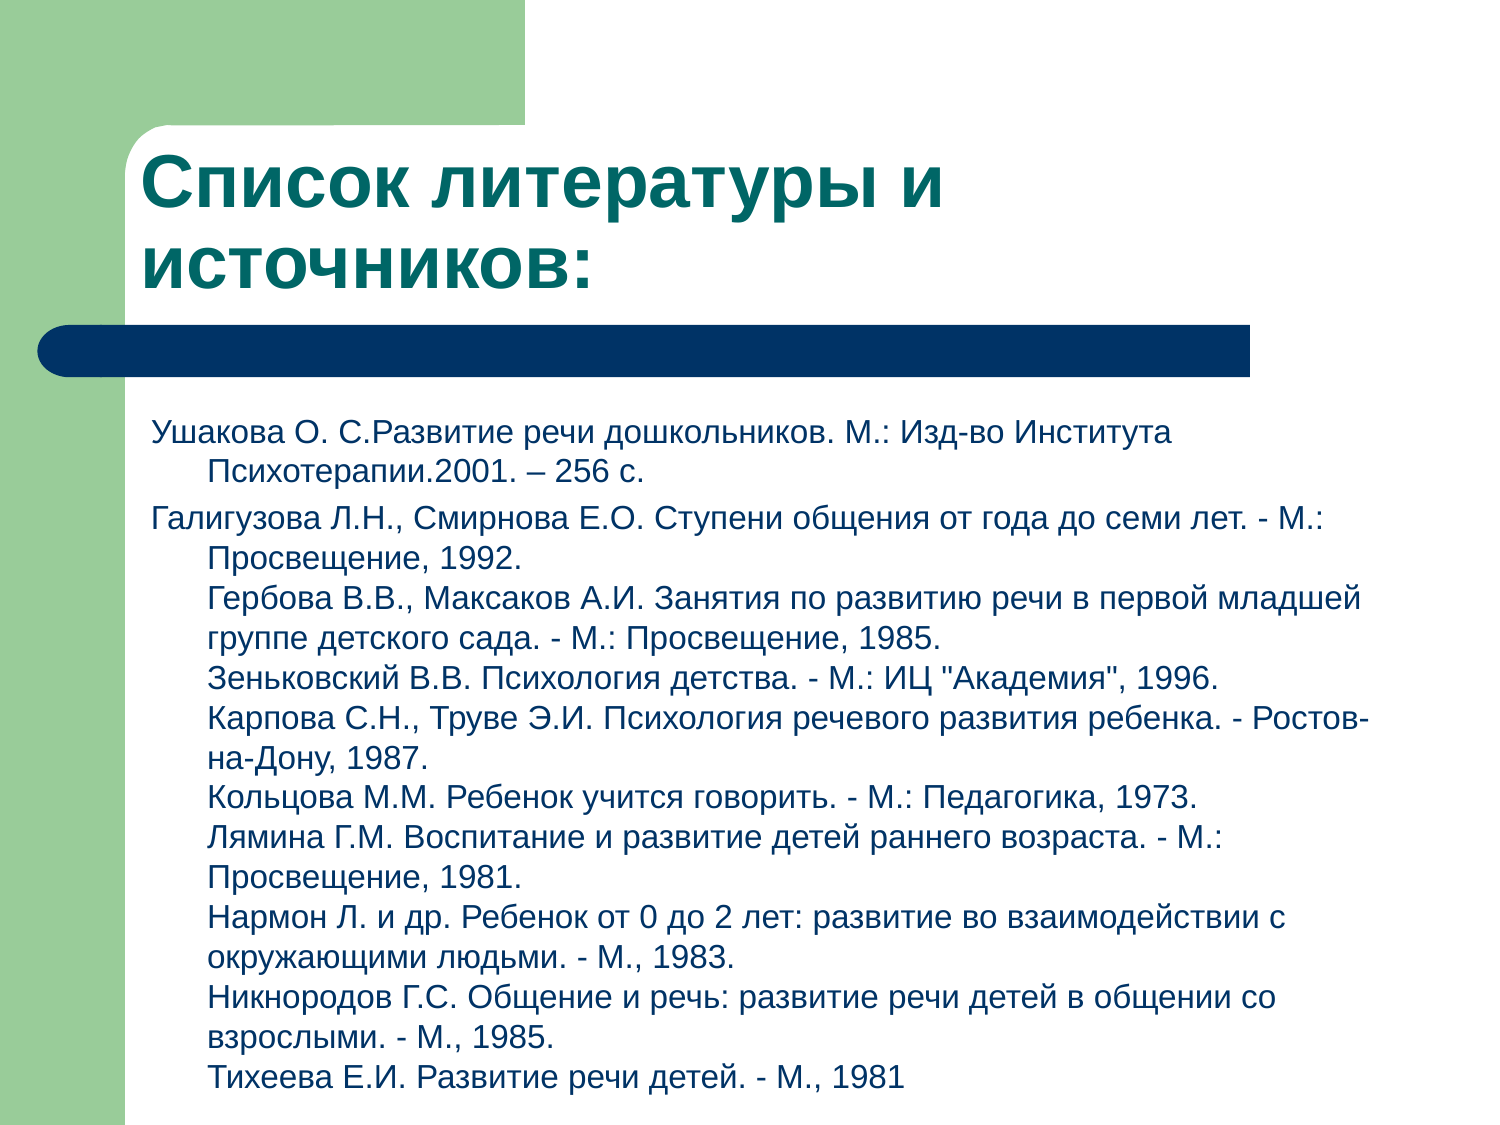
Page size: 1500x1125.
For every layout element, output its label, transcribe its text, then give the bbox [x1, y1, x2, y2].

list - Ушакова О. С.Развитие речи дошкольников. М.: Изд-во Института Психотерапии.2001. – 256 с. Галигузова Л.Н., Смирнова Е.О. Ступени общения от года до семи лет. - М.: Просвещение, 1992. Гербова В.В., Максаков А.И. Занятия по развитию речи в первой младшей группе детского сада. - М.: Просвещение, 1985. Зеньковский В.В. Психология детства. - М.: ИЦ "Академия", 1996. Карпова С.Н., Труве Э.И. Психология речевого развития ребенка. - Ростов-на-Дону, 1987. Кольцова М.М. Ребенок учится говорить. - М.: Педагогика, 1973. Лямина Г.М. Воспитание и развитие детей раннего возраста. - М.: Просвещение, 1981. Нармон Л. и др. Ребенок от 0 до 2 лет: развитие во взаимодействии с окружающими людьми. - М., 1983. Никнородов Г.С. Общение и речь: развитие речи детей в общении со взрослыми. - М., 1985. Тихеева Е.И. Развитие речи детей. - М., 1981 [135, 278, 1410, 1071]
title Список литературы и источников: [124, 124, 1426, 313]
